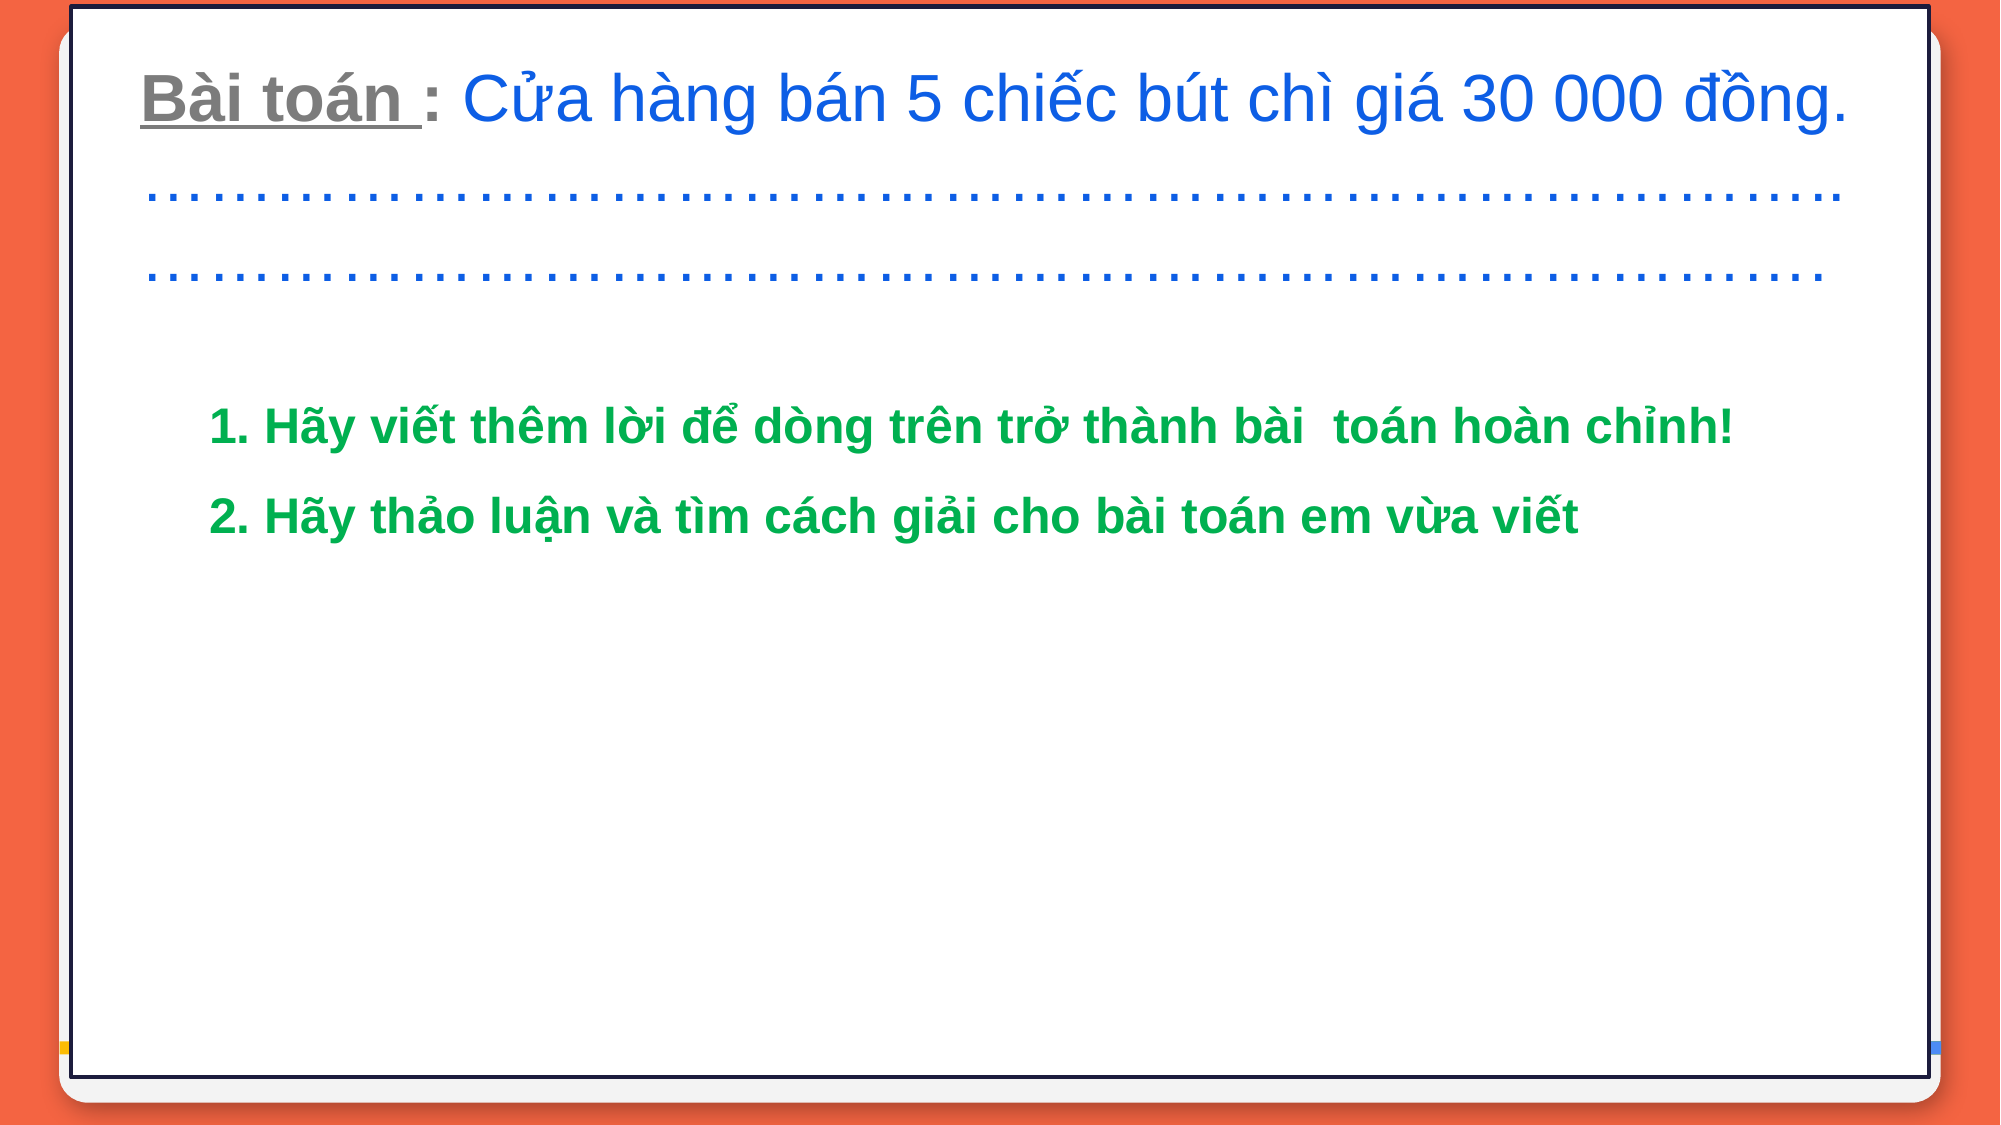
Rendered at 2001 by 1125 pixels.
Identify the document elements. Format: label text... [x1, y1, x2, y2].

text_box [69, 4, 1931, 1079]
text_box Bài toán : Cửa hàng bán 5 chiếc bút chì giá 30 000 đồng. ………………………………………………………………….. …………………………………………………………………. [125, 47, 1875, 302]
text_box 1. Hãy viết thêm lời để dòng trên trở thành bài toán hoàn chỉnh! 2. Hãy thảo luận và tìm cách giải cho bài toán em vừa viết [194, 356, 1782, 552]
